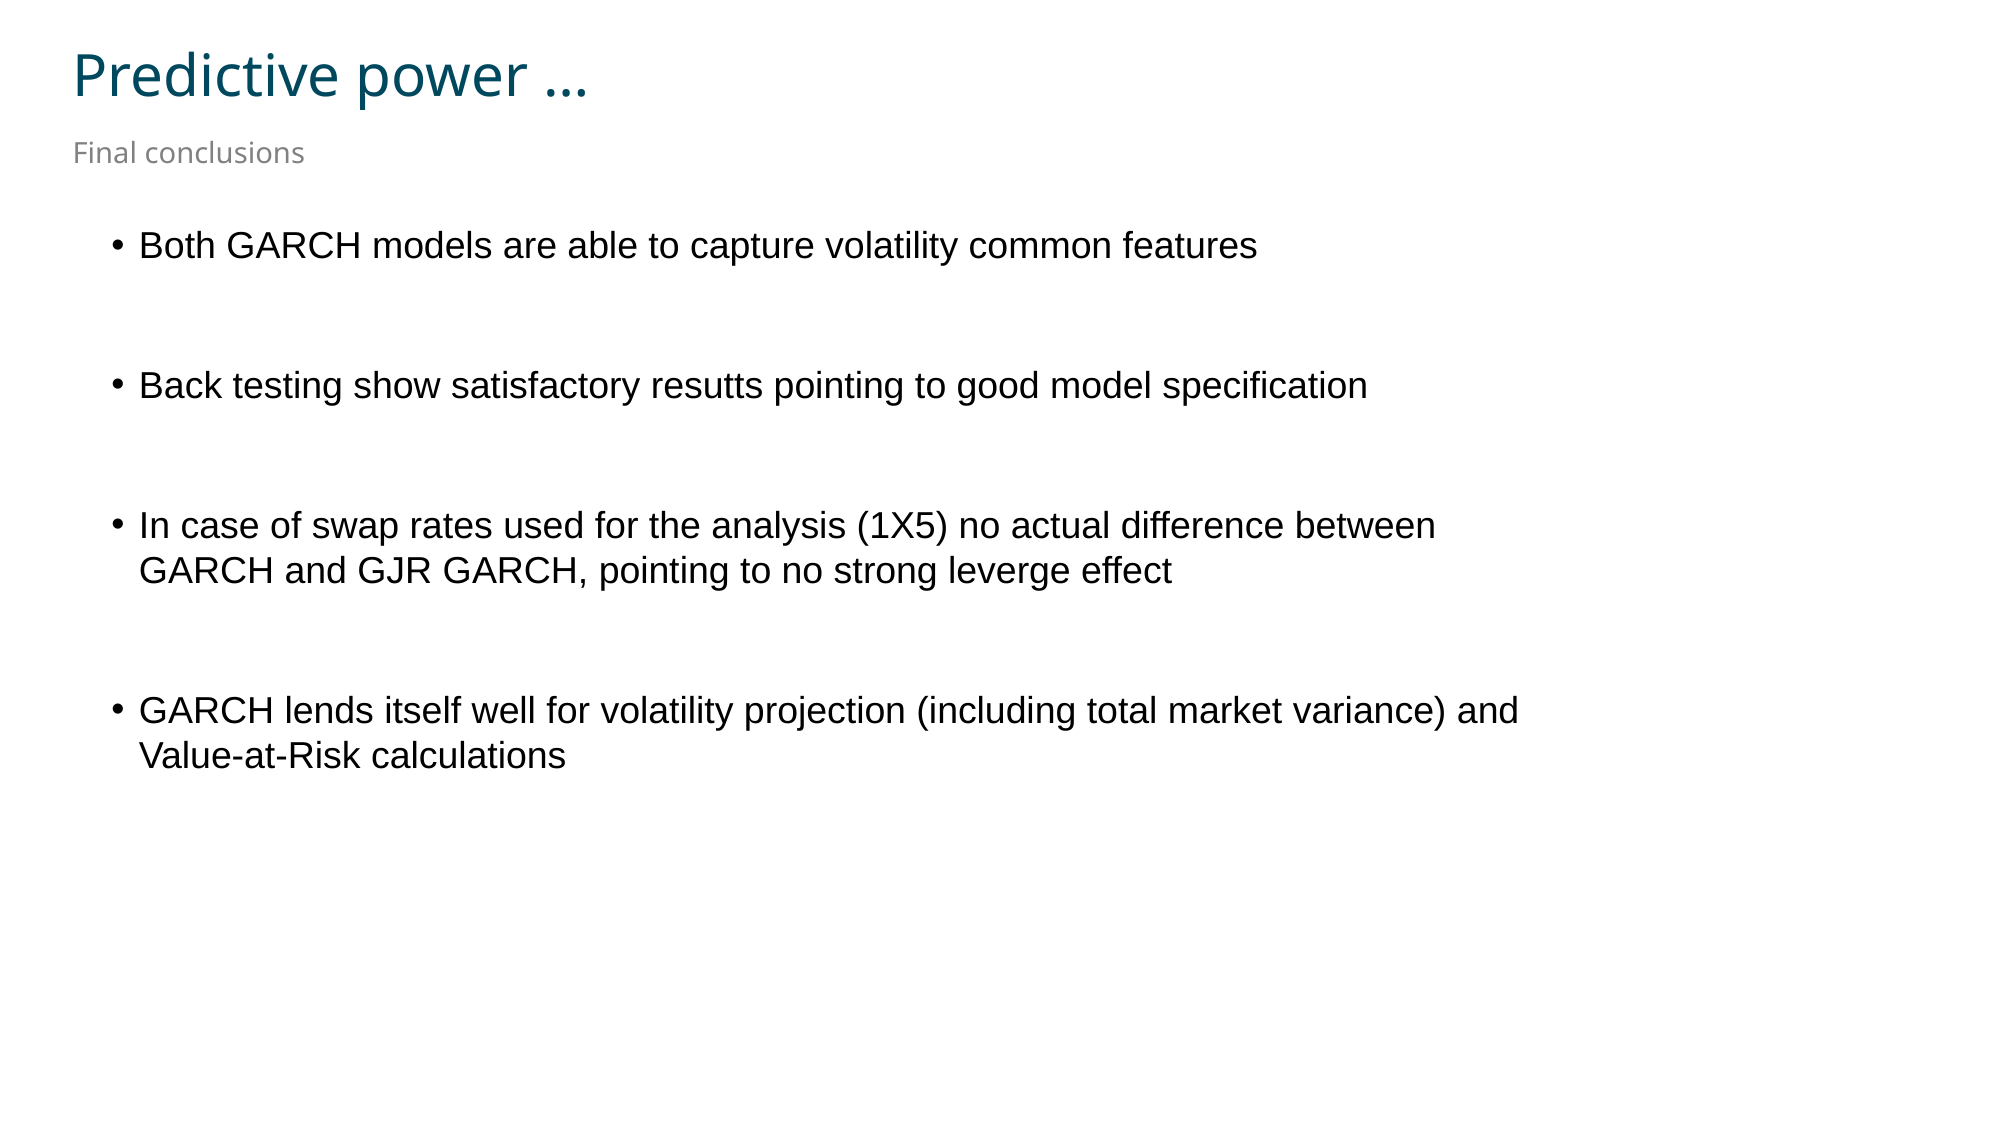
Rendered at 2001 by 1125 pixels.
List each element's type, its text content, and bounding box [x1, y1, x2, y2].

text_box Final conclusions [57, 127, 928, 192]
text_box Predictive power … [57, 10, 1110, 136]
text_box Both GARCH models are able to capture volatility common features Back testing show satisfactory resutts pointing to good model specification In case of swap rates used for the analysis (1X5) no actual difference between GARCH and GJR GARCH, pointing to no strong leverge effect GARCH lends itself well for volatility projection (including total market variance) and Value-at-Risk calculations [96, 214, 1550, 1125]
